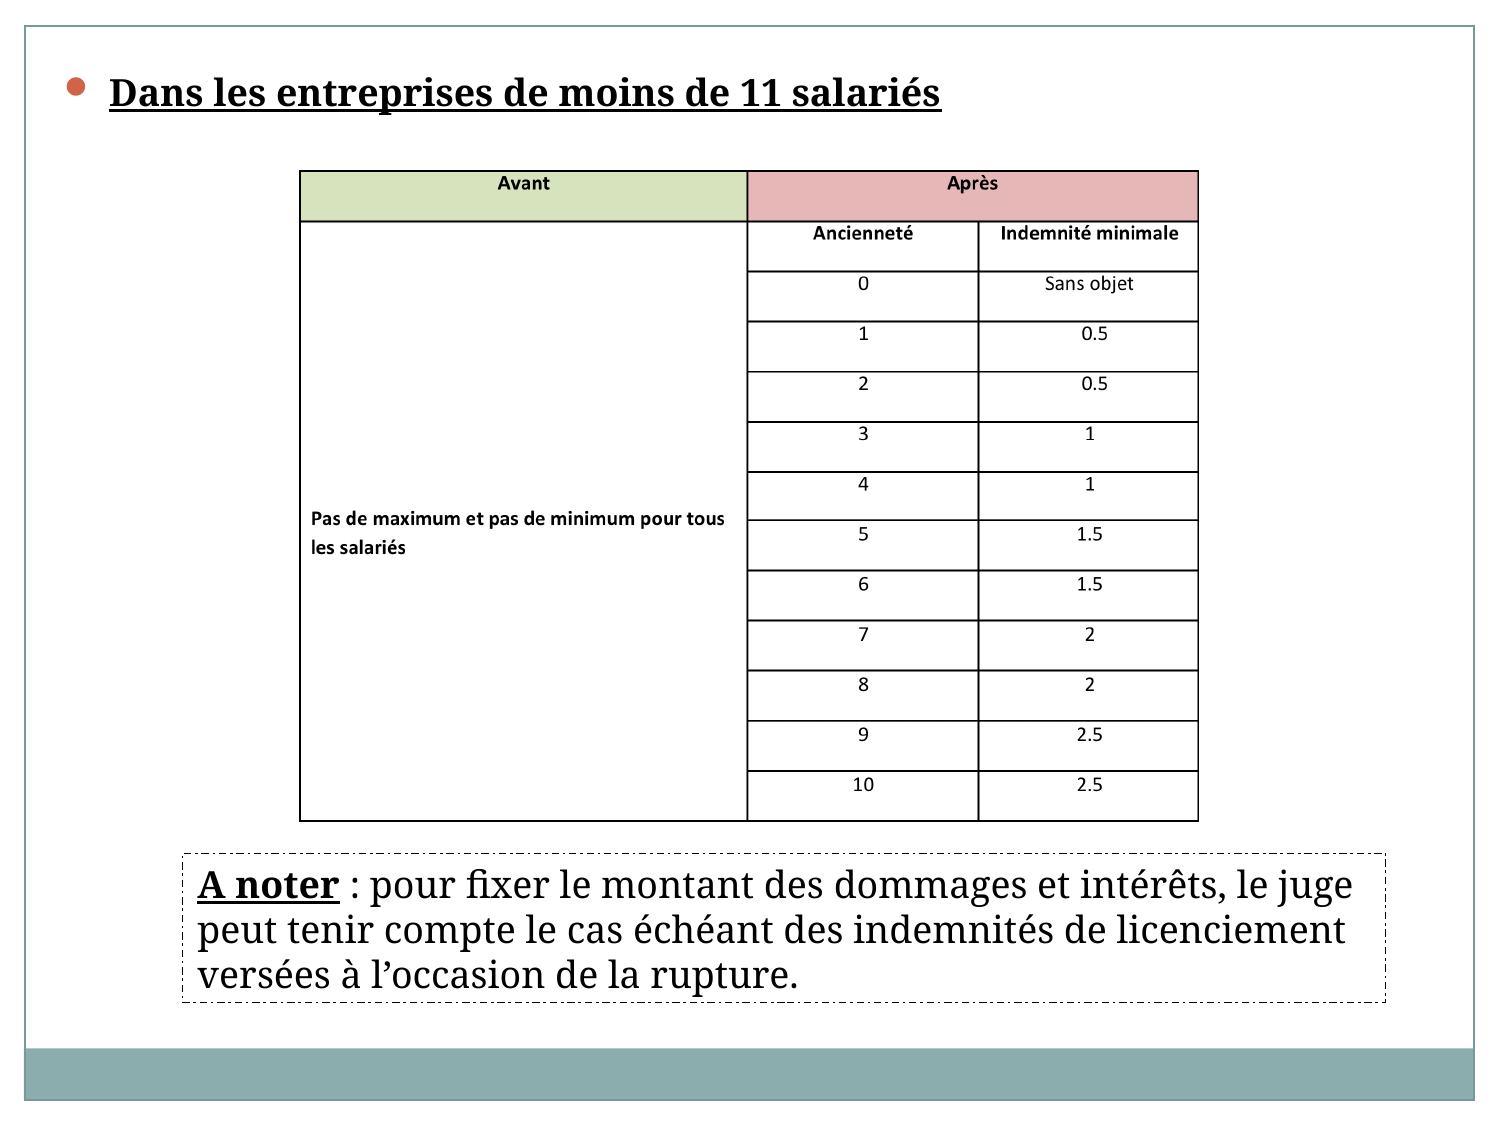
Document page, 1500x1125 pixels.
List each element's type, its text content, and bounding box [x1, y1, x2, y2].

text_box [298, 170, 1199, 870]
text_box A noter : pour fixer le montant des dommages et intérêts, le juge peut tenir compte le cas échéant des indemnités de licenciement versées à l’occasion de la rupture. [182, 853, 1386, 1003]
text_box Dans les entreprises de moins de 11 salariés [49, 61, 1199, 180]
